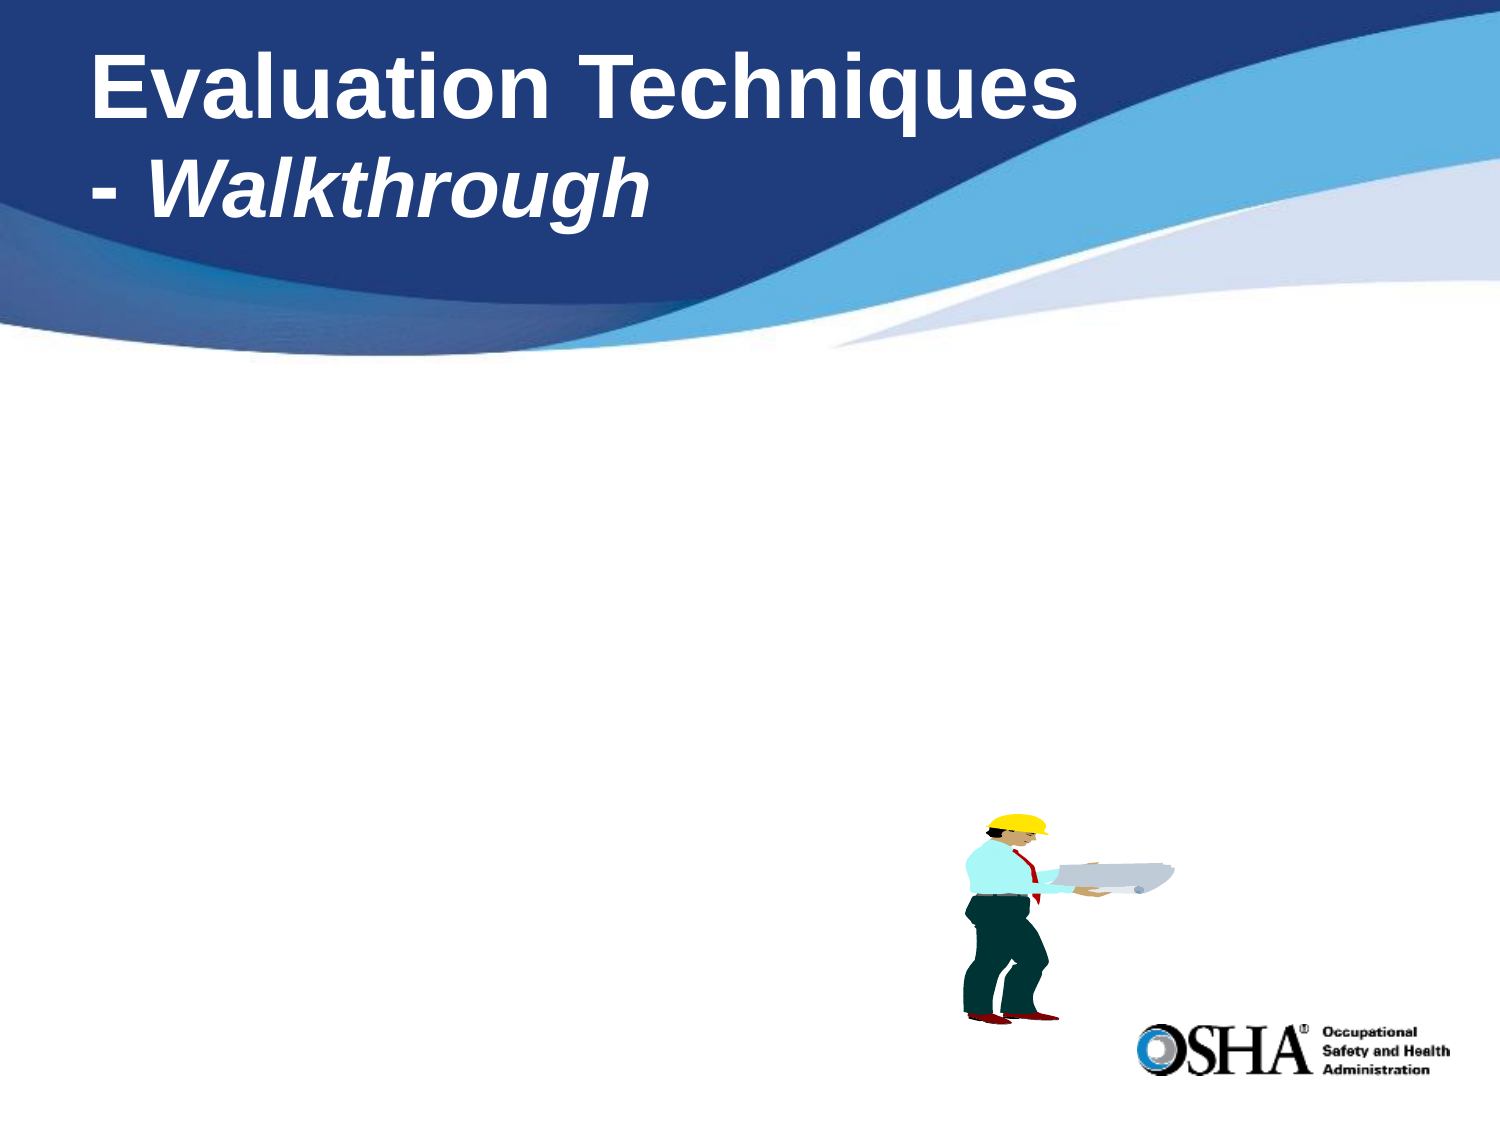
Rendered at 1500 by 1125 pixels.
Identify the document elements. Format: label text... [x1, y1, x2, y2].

title Evaluation Techniques - Walkthrough [75, 45, 1138, 233]
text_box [962, 812, 1176, 1026]
picture [1137, 1024, 1450, 1076]
picture [0, 0, 1500, 364]
